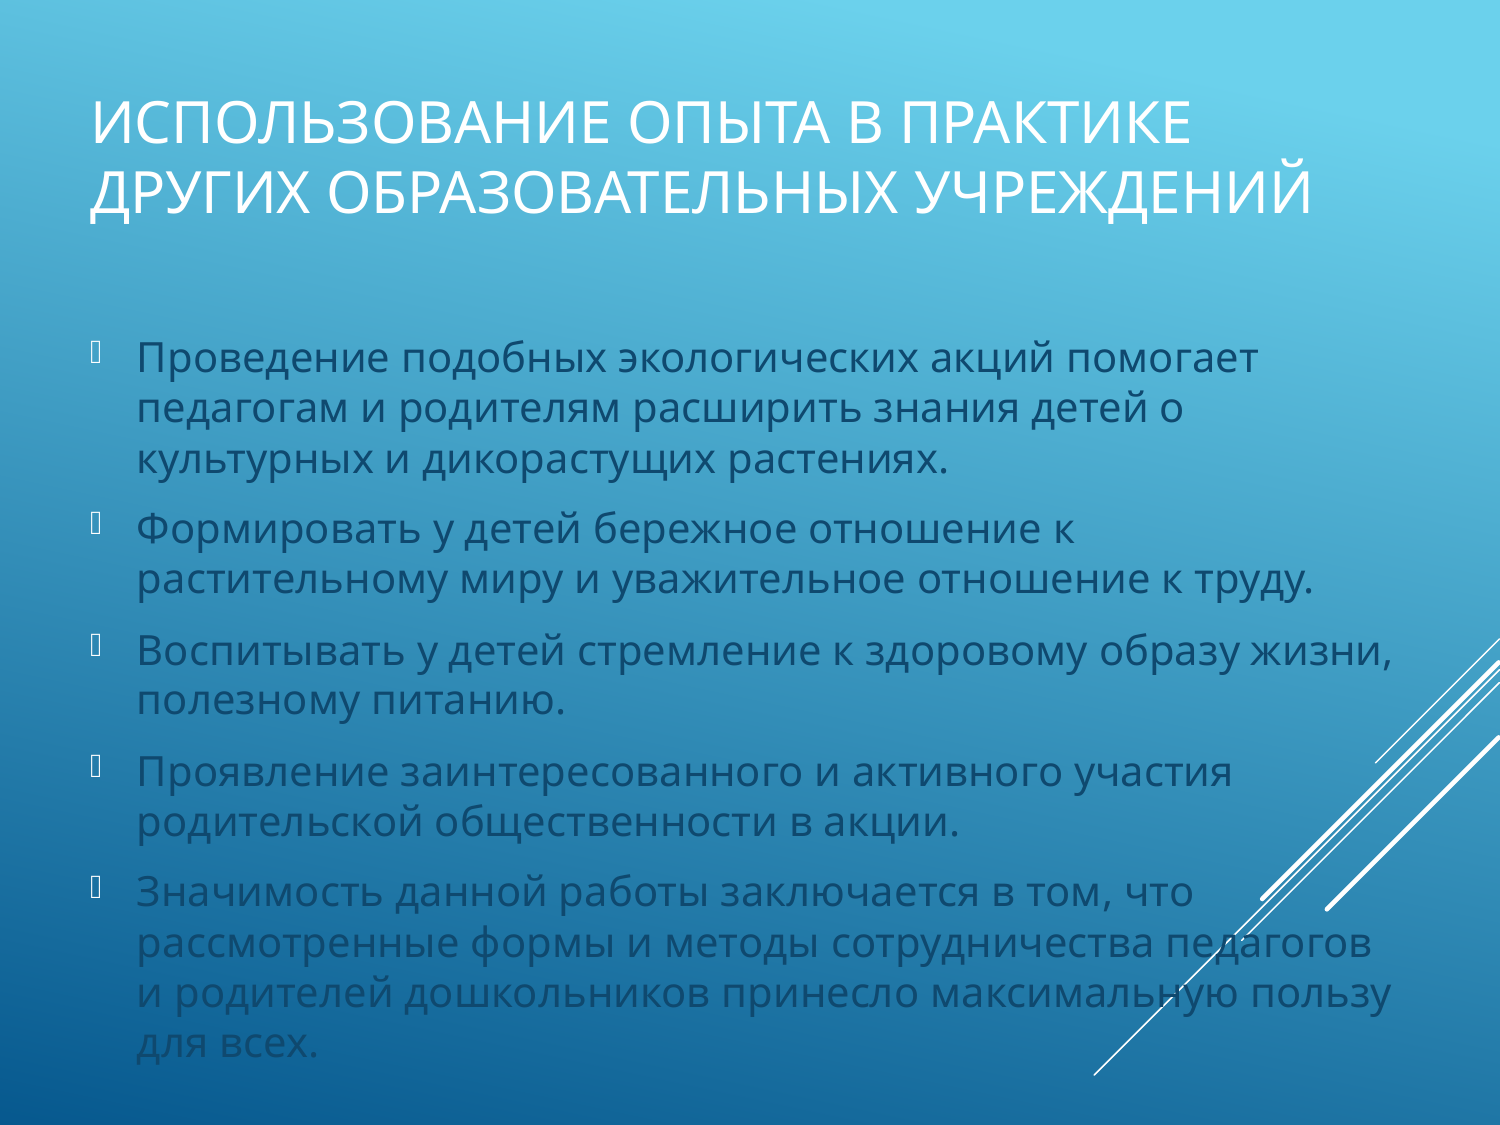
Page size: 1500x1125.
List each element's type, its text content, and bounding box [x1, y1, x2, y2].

list Проведение подобных экологических акций помогает педагогам и родителям расширить знания детей о культурных и дикорастущих растениях. Формировать у детей бережное отношение к растительному миру и уважительное отношение к труду. Воспитывать у детей стремление к здоровому образу жизни, полезному питанию. Проявление заинтересованного и активного участия родительской общественности в акции. Значимость данной работы заключается в том, что рассмотренные формы и методы сотрудничества педагогов и родителей дошкольников принесло максимальную пользу для всех. [75, 314, 1412, 1083]
title Использование опыта в практике других образовательных учреждений [75, 55, 1425, 256]
